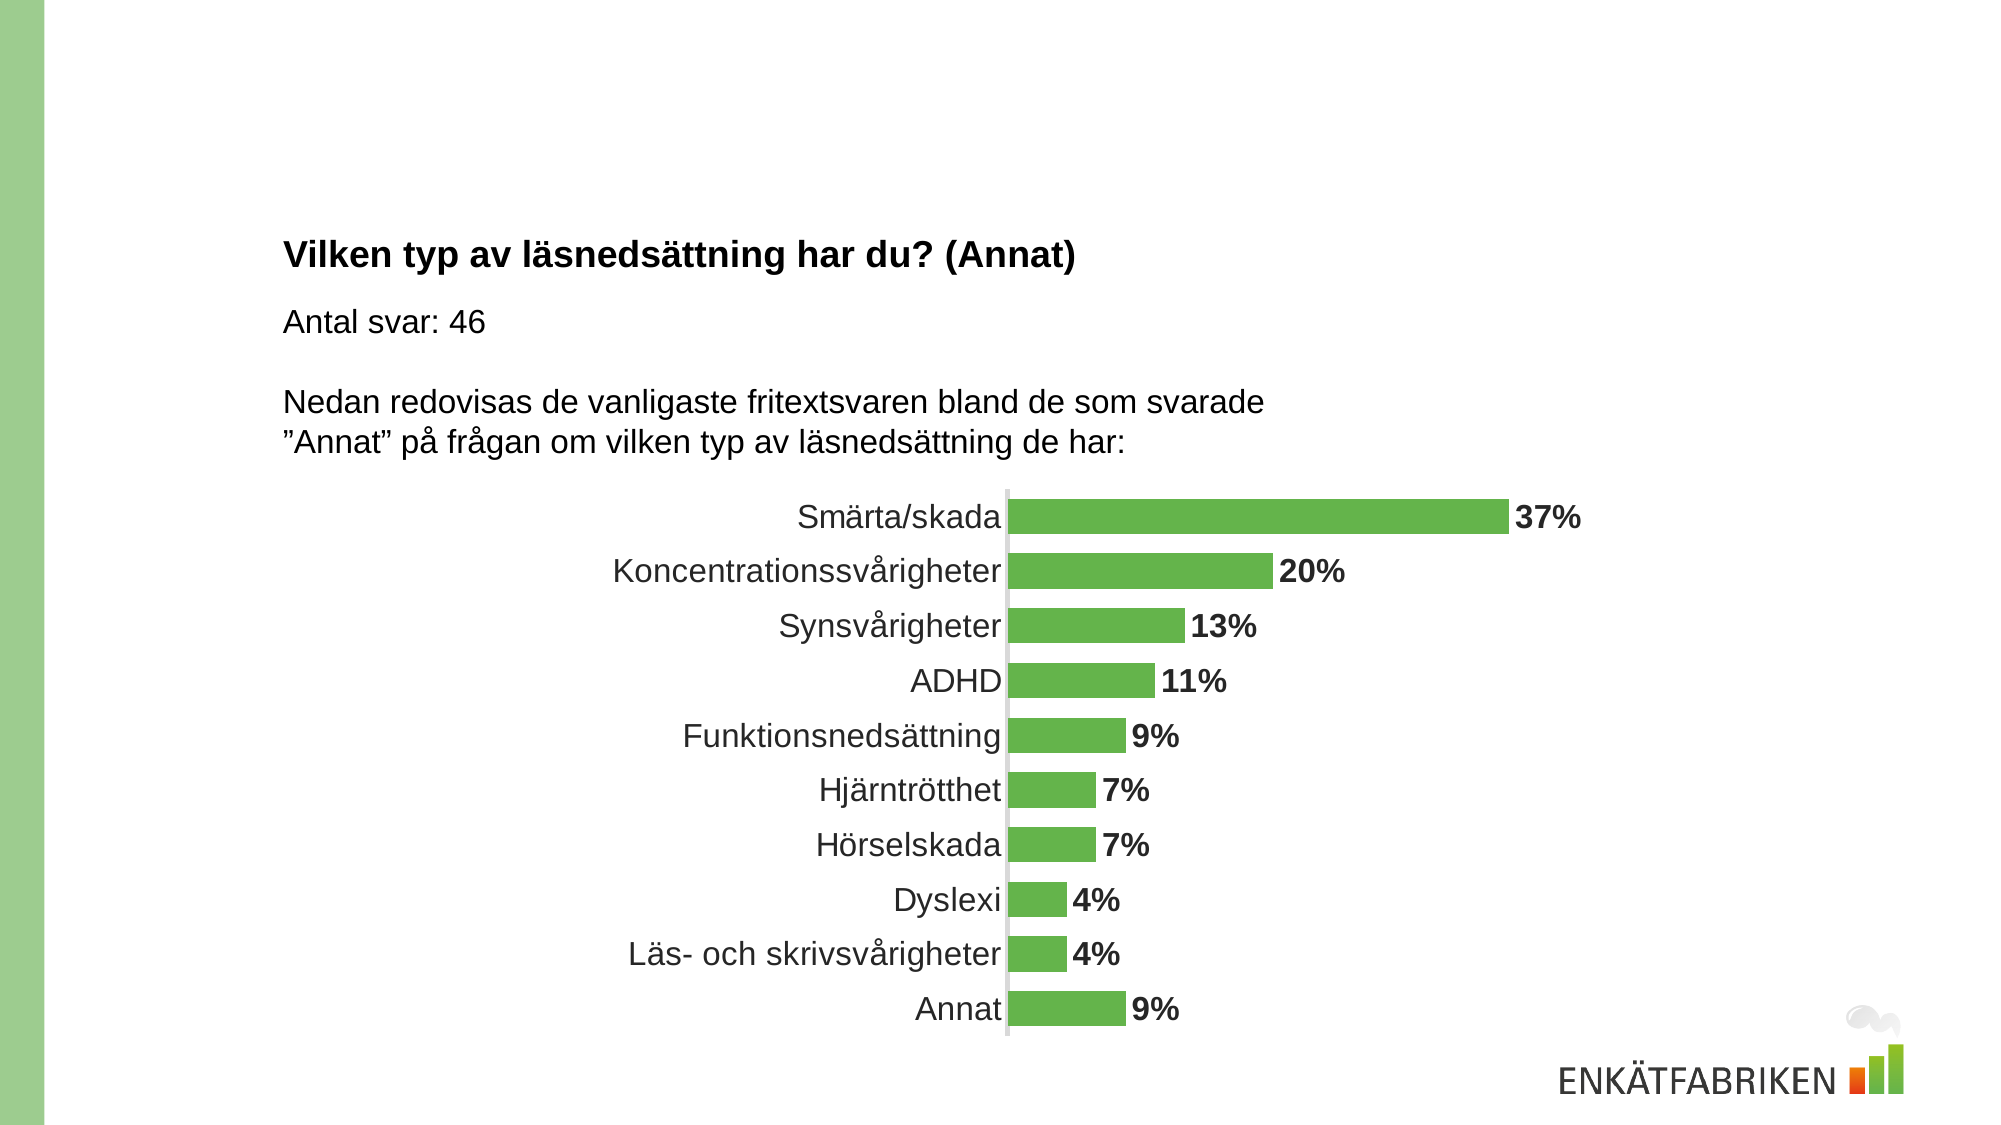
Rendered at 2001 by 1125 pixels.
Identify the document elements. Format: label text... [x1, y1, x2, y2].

chart [417, 462, 1583, 1079]
text_box Antal svar: 46 Nedan redovisas de vanligaste fritextsvaren bland de som svarade ”Annat” på frågan om vilken typ av läsnedsättning de har: [268, 292, 1359, 468]
title Vilken typ av läsnedsättning har du? (Annat) [268, 179, 2000, 329]
picture [1560, 1005, 1904, 1094]
